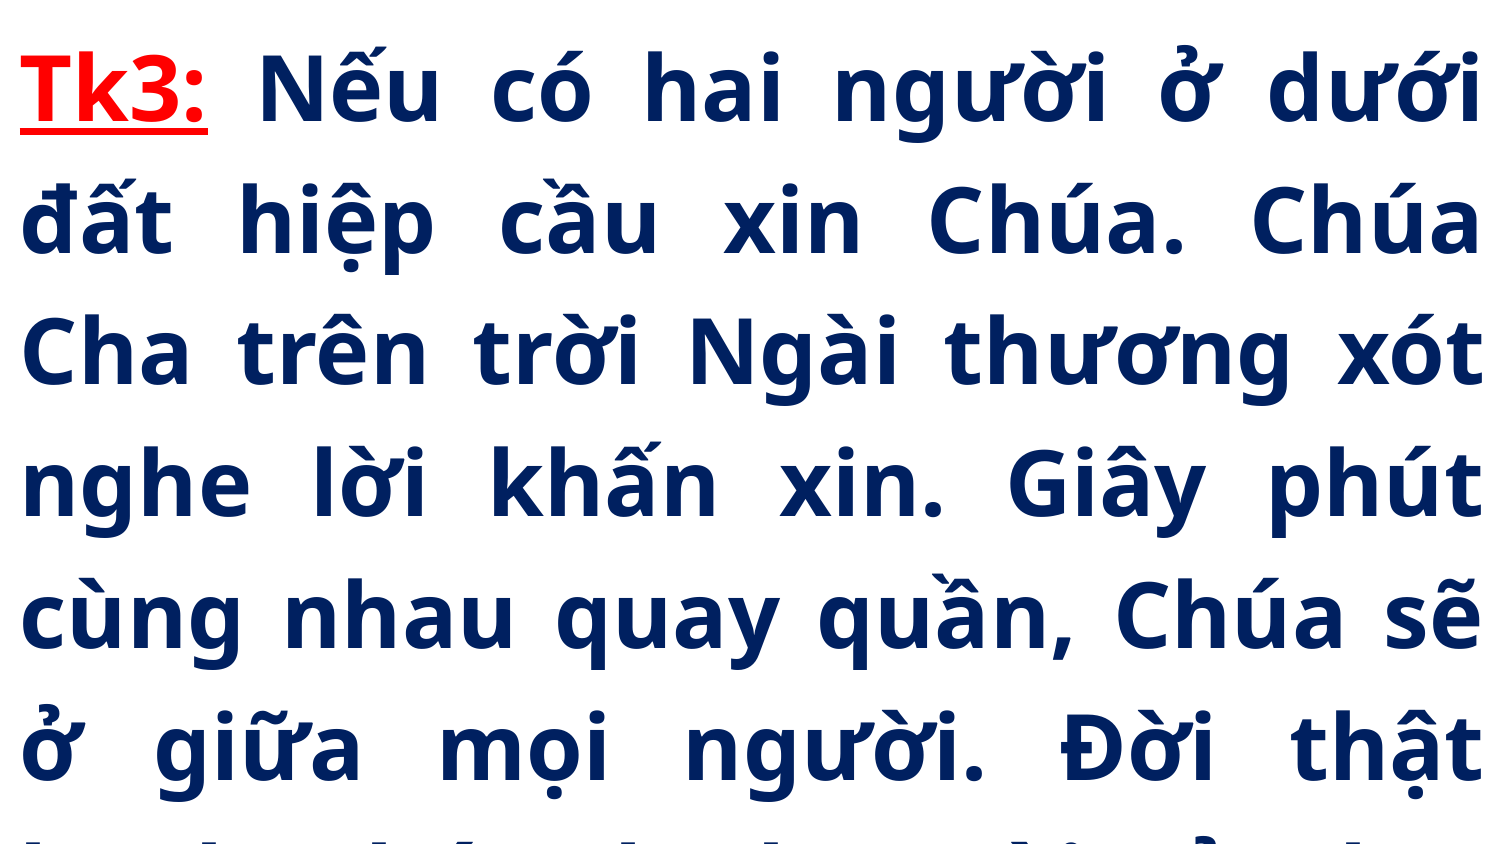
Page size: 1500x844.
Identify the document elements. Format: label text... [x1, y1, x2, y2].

list Tk3: Nếu có hai người ở dưới đất hiệp cầu xin Chúa. Chúa Cha trên trời Ngài thương xót nghe lời khấn xin. Giây phút cùng nhau quay quần, Chúa sẽ ở giữa mọi người. Đời thật hạnh phúc danh Ngài tỏa lan khắp nơi. [0, 0, 1500, 844]
